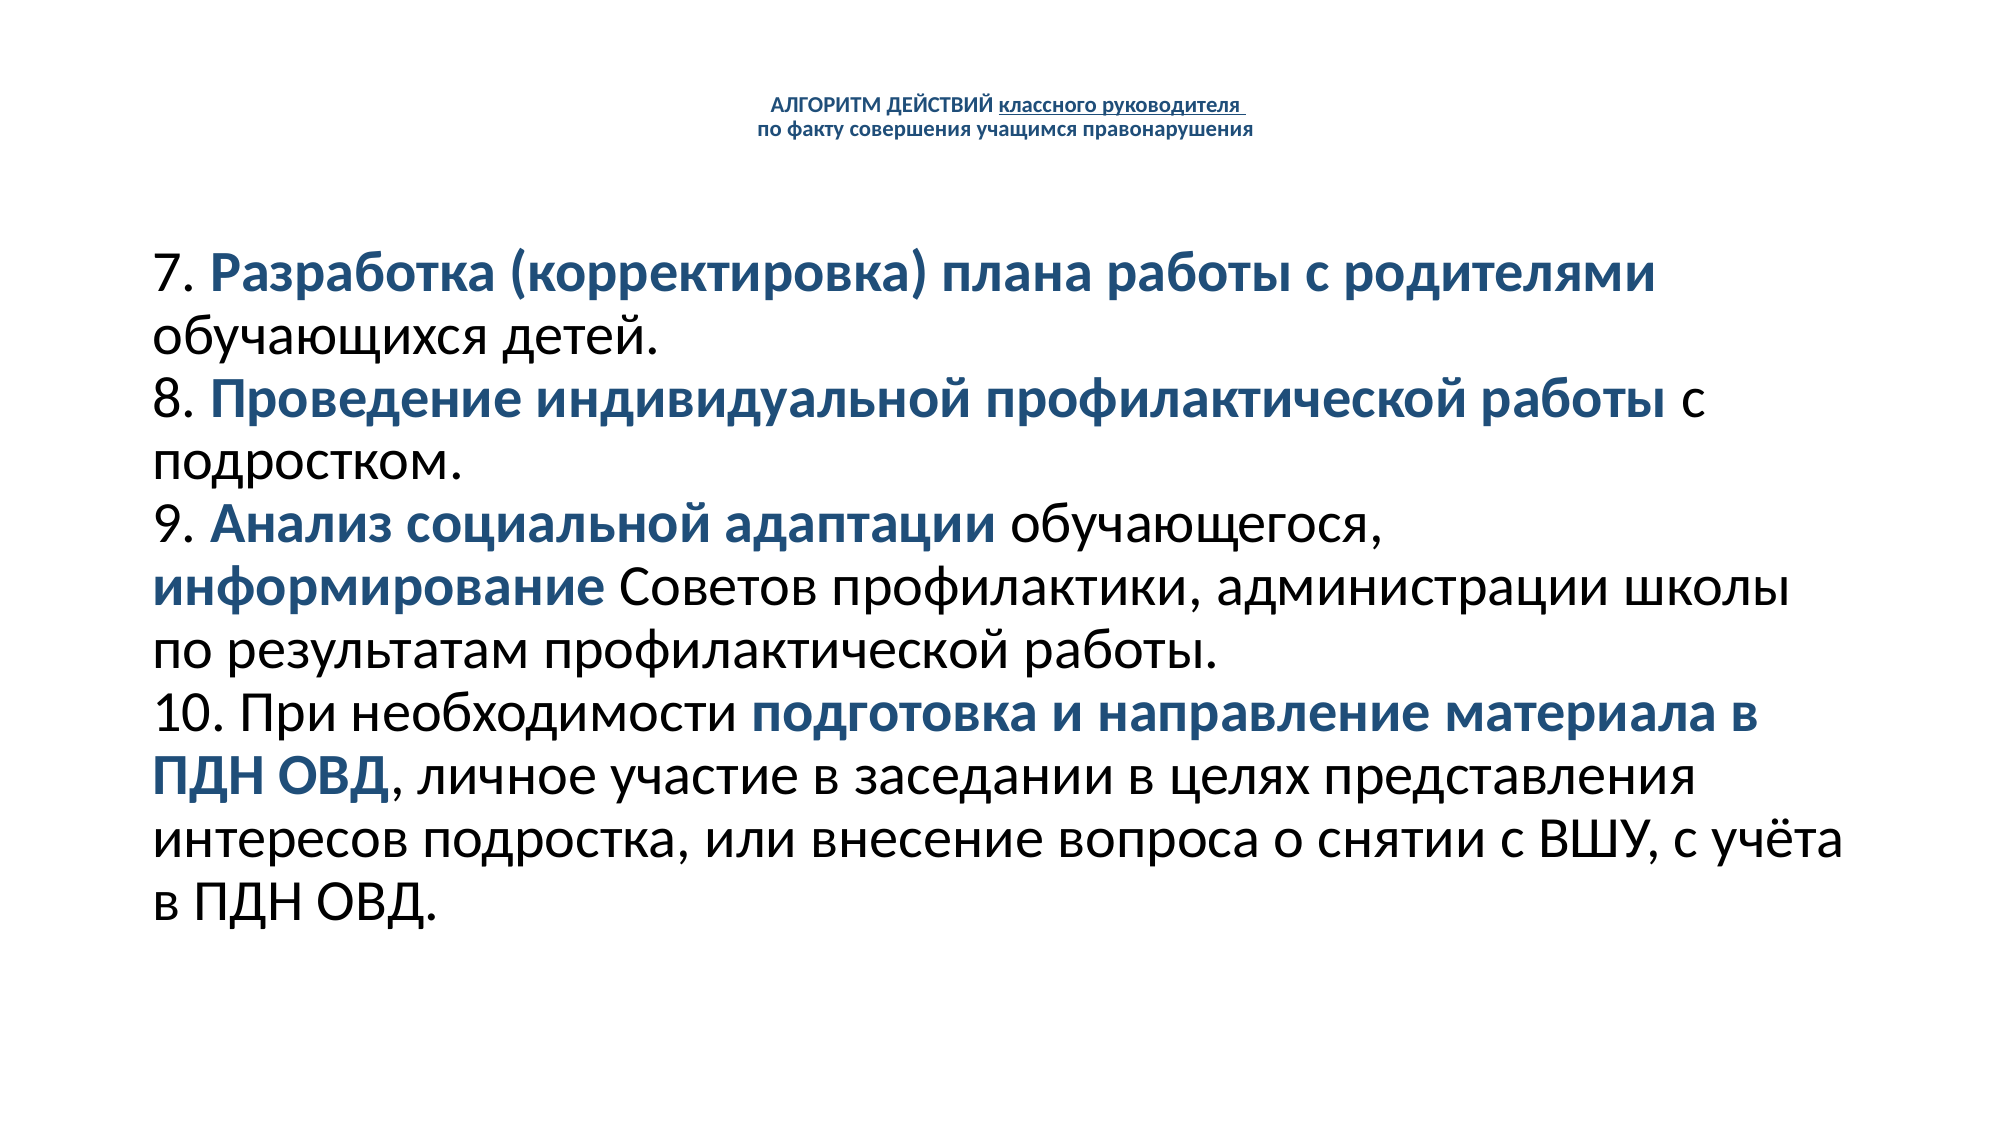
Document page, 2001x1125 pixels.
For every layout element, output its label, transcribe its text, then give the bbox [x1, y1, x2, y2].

list 7. Разработка (корректировка) плана работы с родителями обучающихся детей. 8. Проведение индивидуальной профилактической работы с подростком. 9. Анализ социальной адаптации обучающегося, информирование Советов профилактики, администрации школы по результатам профилактической работы. 10. При необходимости подготовка и направление материала в ПДН ОВД, личное участие в заседании в целях представления интересов подростка, или внесение вопроса о снятии с ВШУ, с учёта в ПДН ОВД. [137, 233, 1863, 1050]
title АЛГОРИТМ ДЕЙСТВИЙ классного руководителя по факту совершения учащимся правонарушения [137, 59, 1863, 177]
